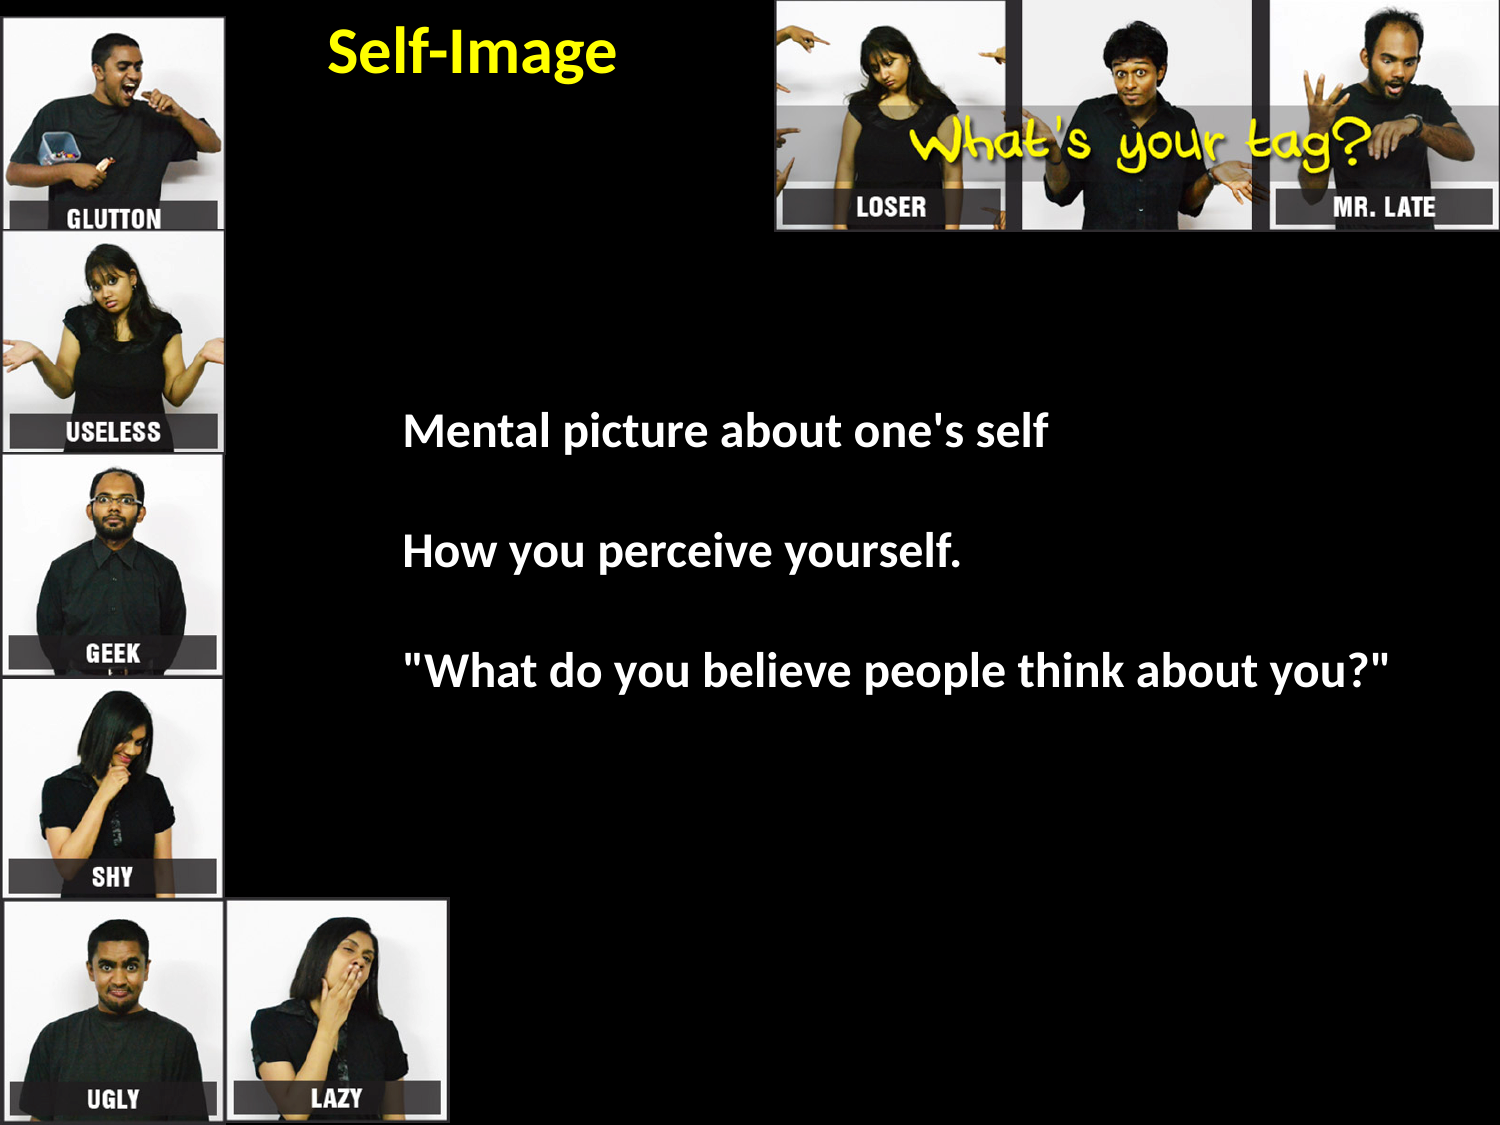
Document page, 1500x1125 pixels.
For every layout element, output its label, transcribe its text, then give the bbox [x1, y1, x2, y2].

picture [774, 0, 1500, 232]
picture [0, 16, 451, 1125]
text_box Mental picture about one's self How you perceive yourself. "What do you believe people think about you?" [387, 390, 1475, 706]
text_box Self-Image [312, 0, 663, 95]
